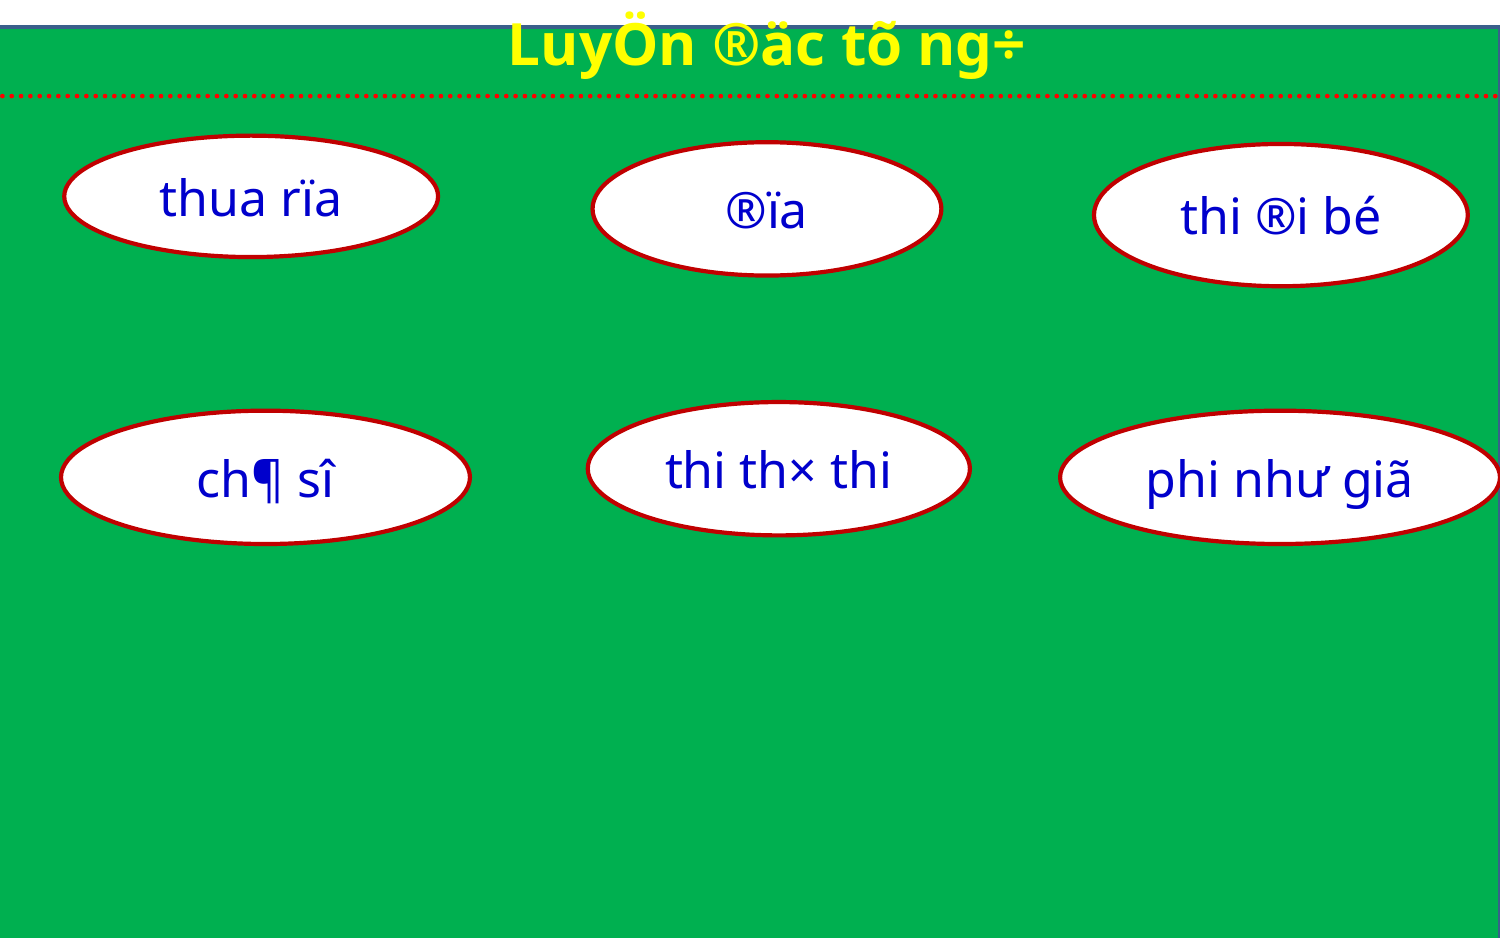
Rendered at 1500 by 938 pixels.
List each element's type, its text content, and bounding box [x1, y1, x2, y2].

text_box phi như giã [1058, 408, 1500, 547]
text_box [0, 25, 1500, 938]
text_box LuyÖn ®äc tõ ng÷ [469, 0, 1064, 85]
text_box ch¶ sî [58, 408, 473, 547]
text_box thua rïa [62, 133, 441, 260]
text_box thi ®i bé [1091, 141, 1470, 289]
text_box ®ïa [590, 140, 944, 278]
text_box thi th× thi [585, 399, 973, 538]
